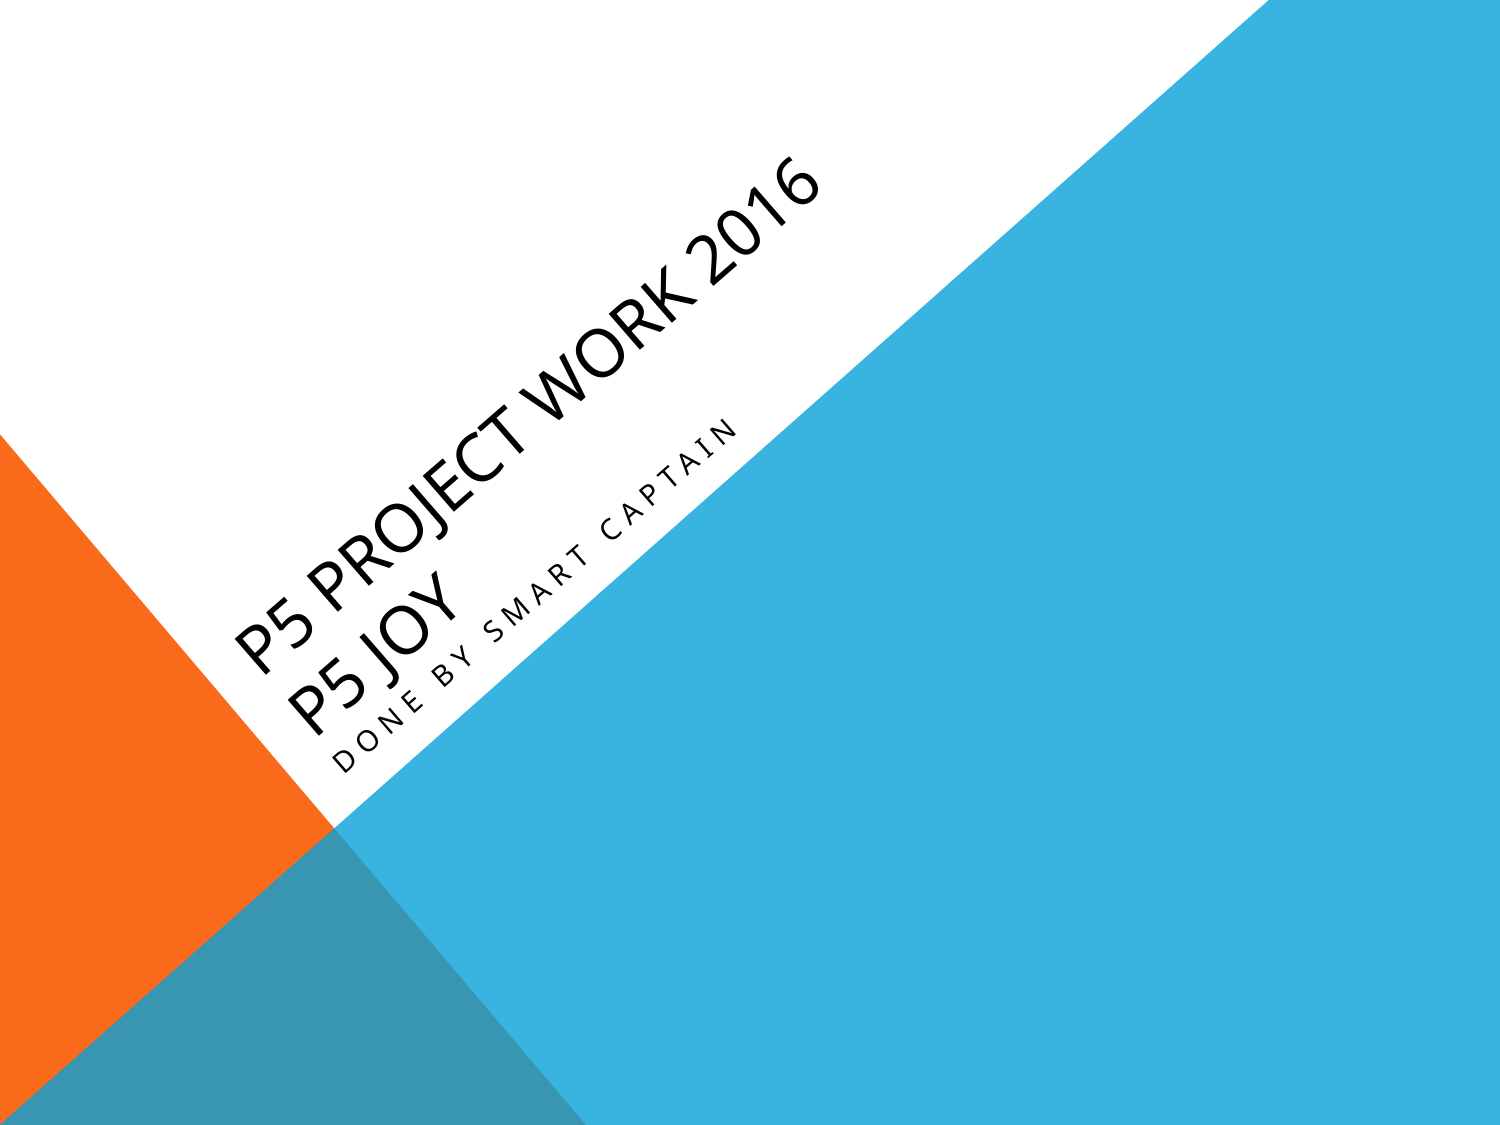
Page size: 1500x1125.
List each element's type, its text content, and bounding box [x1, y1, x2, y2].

subtitle Done by smart captain [312, 61, 1154, 804]
title P5 project work 2016 p5 joy [182, 4, 1012, 761]
